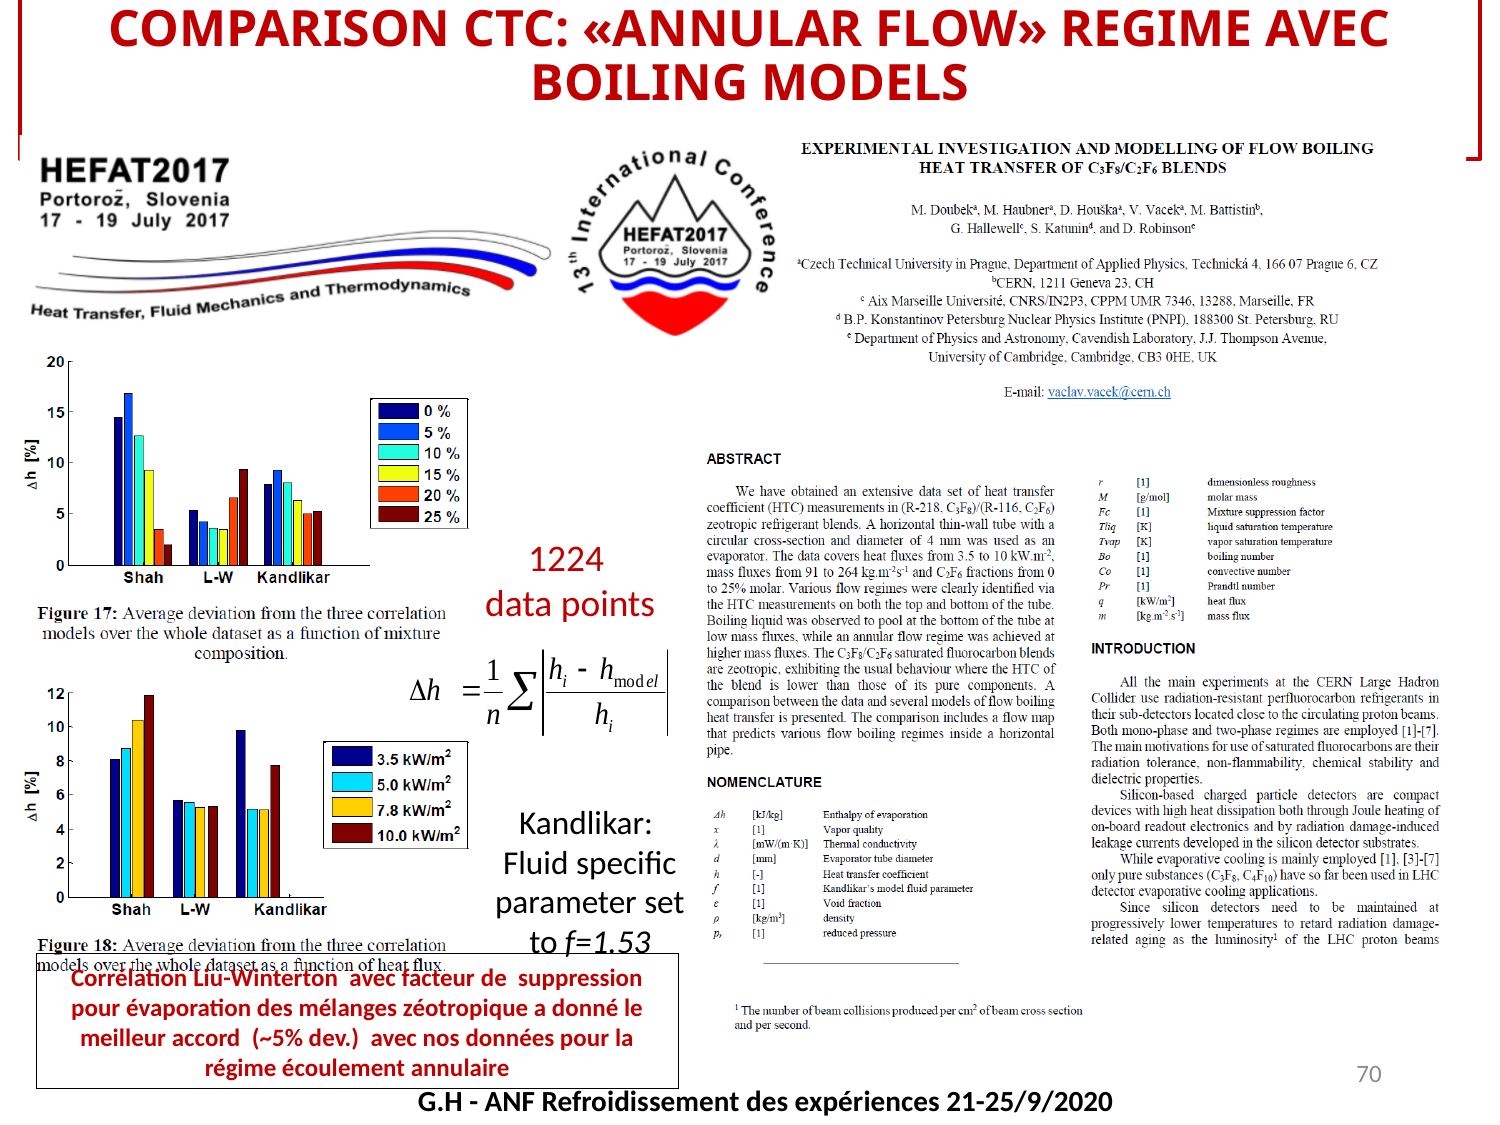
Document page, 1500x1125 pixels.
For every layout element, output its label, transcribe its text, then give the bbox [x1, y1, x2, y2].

text_box Kandlikar: Fluid specific parameter set to f=1.53 [516, 793, 695, 968]
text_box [404, 643, 676, 742]
slide_number 70 [1059, 1043, 1397, 1103]
picture [0, 123, 1467, 1043]
text_box 1224 data points [516, 527, 671, 632]
title COMPARISON CTC: «ANNULAR FLOW» REGIME AVEC BOILING MODELS [19, 0, 1481, 159]
text_box G.H - ANF Refroidissement des expériences 21-25/9/2020 [403, 1067, 1129, 1125]
text_box Corrélation Liu-Winterton avec facteur de suppression pour évaporation des mélanges zéotropique a donné le meilleur accord (~5% dev.) avec nos données pour la régime écoulement annulaire [36, 968, 679, 1089]
